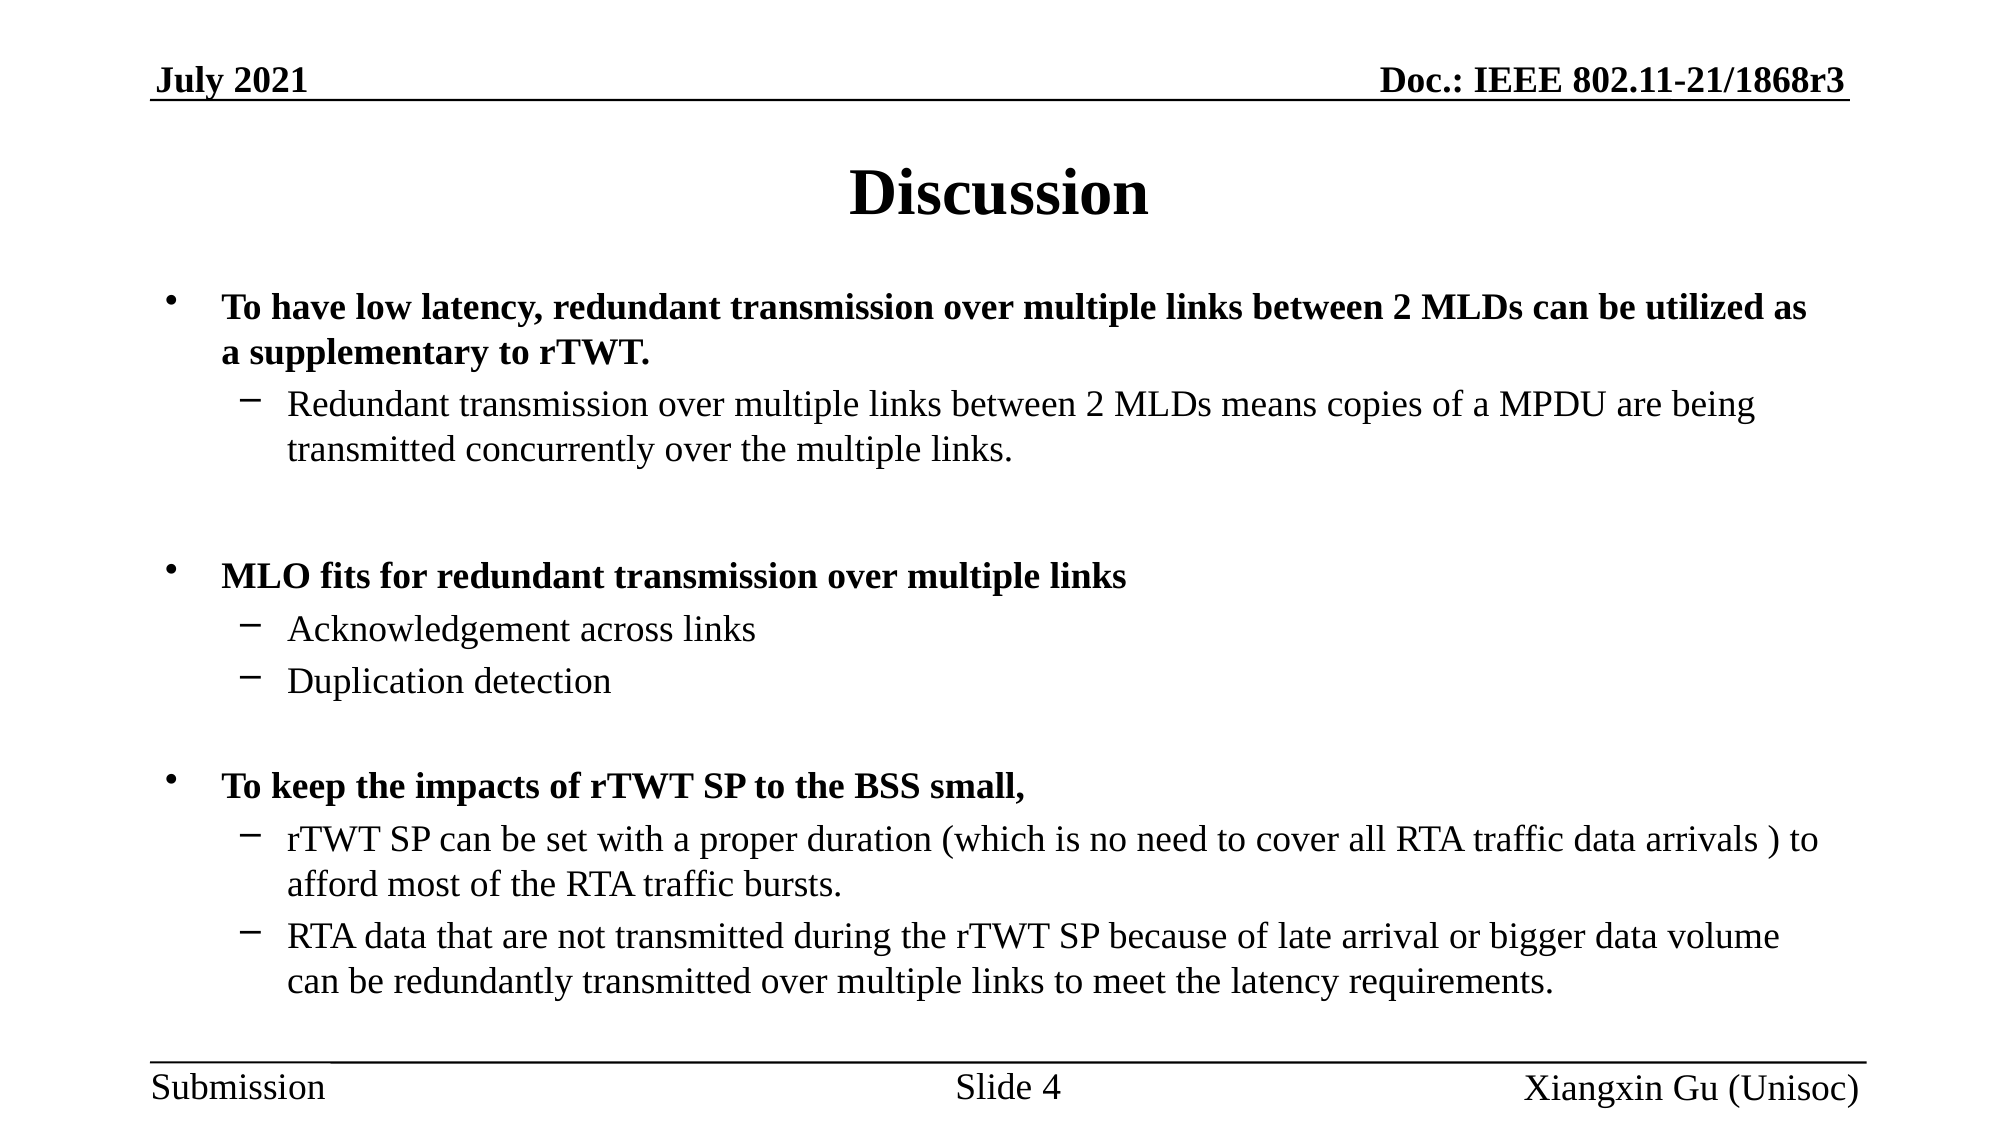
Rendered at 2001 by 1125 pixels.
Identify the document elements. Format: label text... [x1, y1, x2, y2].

slide_number Slide 4 [942, 1061, 1075, 1108]
footer Xiangxin Gu (Unisoc) [1520, 1062, 1860, 1109]
title Discussion [149, 112, 1851, 263]
list To have low latency, redundant transmission over multiple links between 2 MLDs can be utilized as a supplementary to rTWT. Redundant transmission over multiple links between 2 MLDs means copies of a MPDU are being transmitted concurrently over the multiple links. MLO fits for redundant transmission over multiple links Acknowledgement across links Duplication detection To keep the impacts of rTWT SP to the BSS small, rTWT SP can be set with a proper duration (which is no need to cover all RTA traffic data arrivals ) to afford most of the RTA traffic bursts. RTA data that are not transmitted during the rTWT SP because of late arrival or bigger data volume can be redundantly transmitted over multiple links to meet the latency requirements. [149, 273, 1851, 1039]
